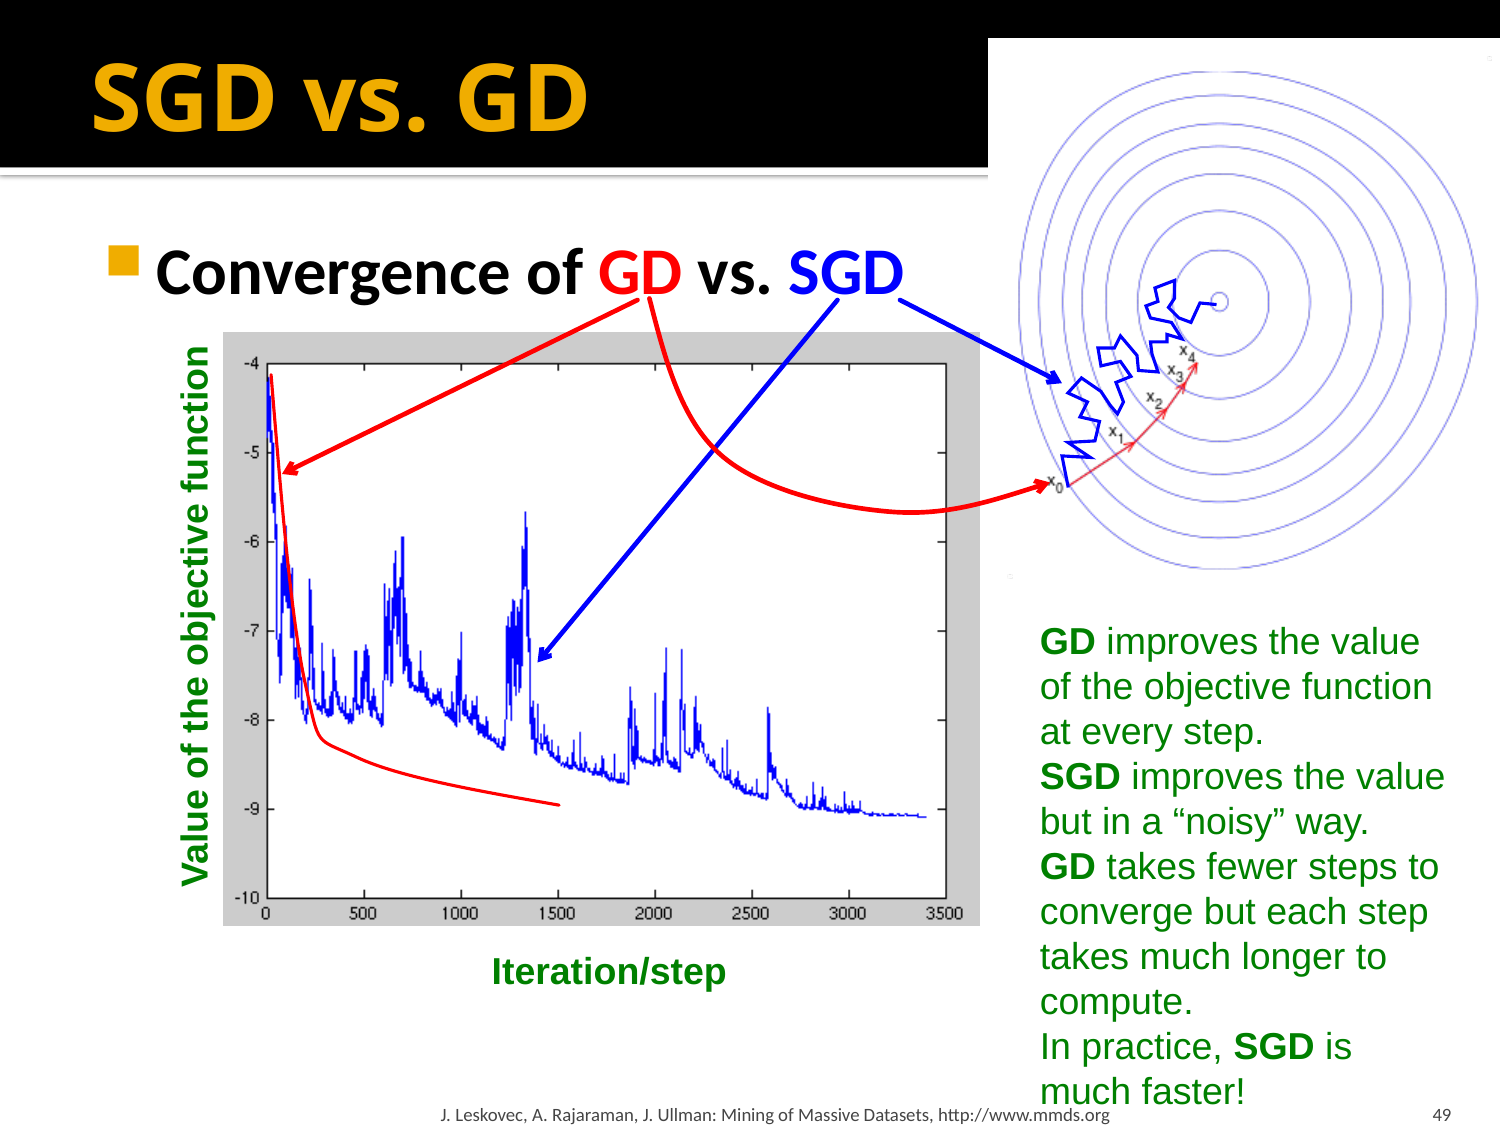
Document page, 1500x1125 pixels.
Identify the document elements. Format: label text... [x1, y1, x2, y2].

text_box Value of the objective function [162, 330, 223, 903]
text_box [899, 299, 1062, 384]
title SGD vs. GD [75, 12, 1425, 175]
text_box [537, 299, 838, 663]
picture [987, 37, 1500, 600]
list Convergence of GD vs. SGD [75, 212, 1025, 1075]
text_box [281, 299, 537, 474]
slide_number 49 [1345, 1120, 1467, 1125]
text_box Iteration/step [476, 939, 743, 1000]
footer J. Leskovec, A. Rajaraman, J. Ullman: Mining of Massive Datasets, http://www.mmds.org [433, 1080, 1337, 1125]
text_box GD improves the value of the objective function at every step. SGD improves the value but in a “noisy” way. GD takes fewer steps to converge but each step takes much longer to compute. In practice, SGD is much faster! [1025, 609, 1469, 1120]
picture [223, 332, 980, 926]
